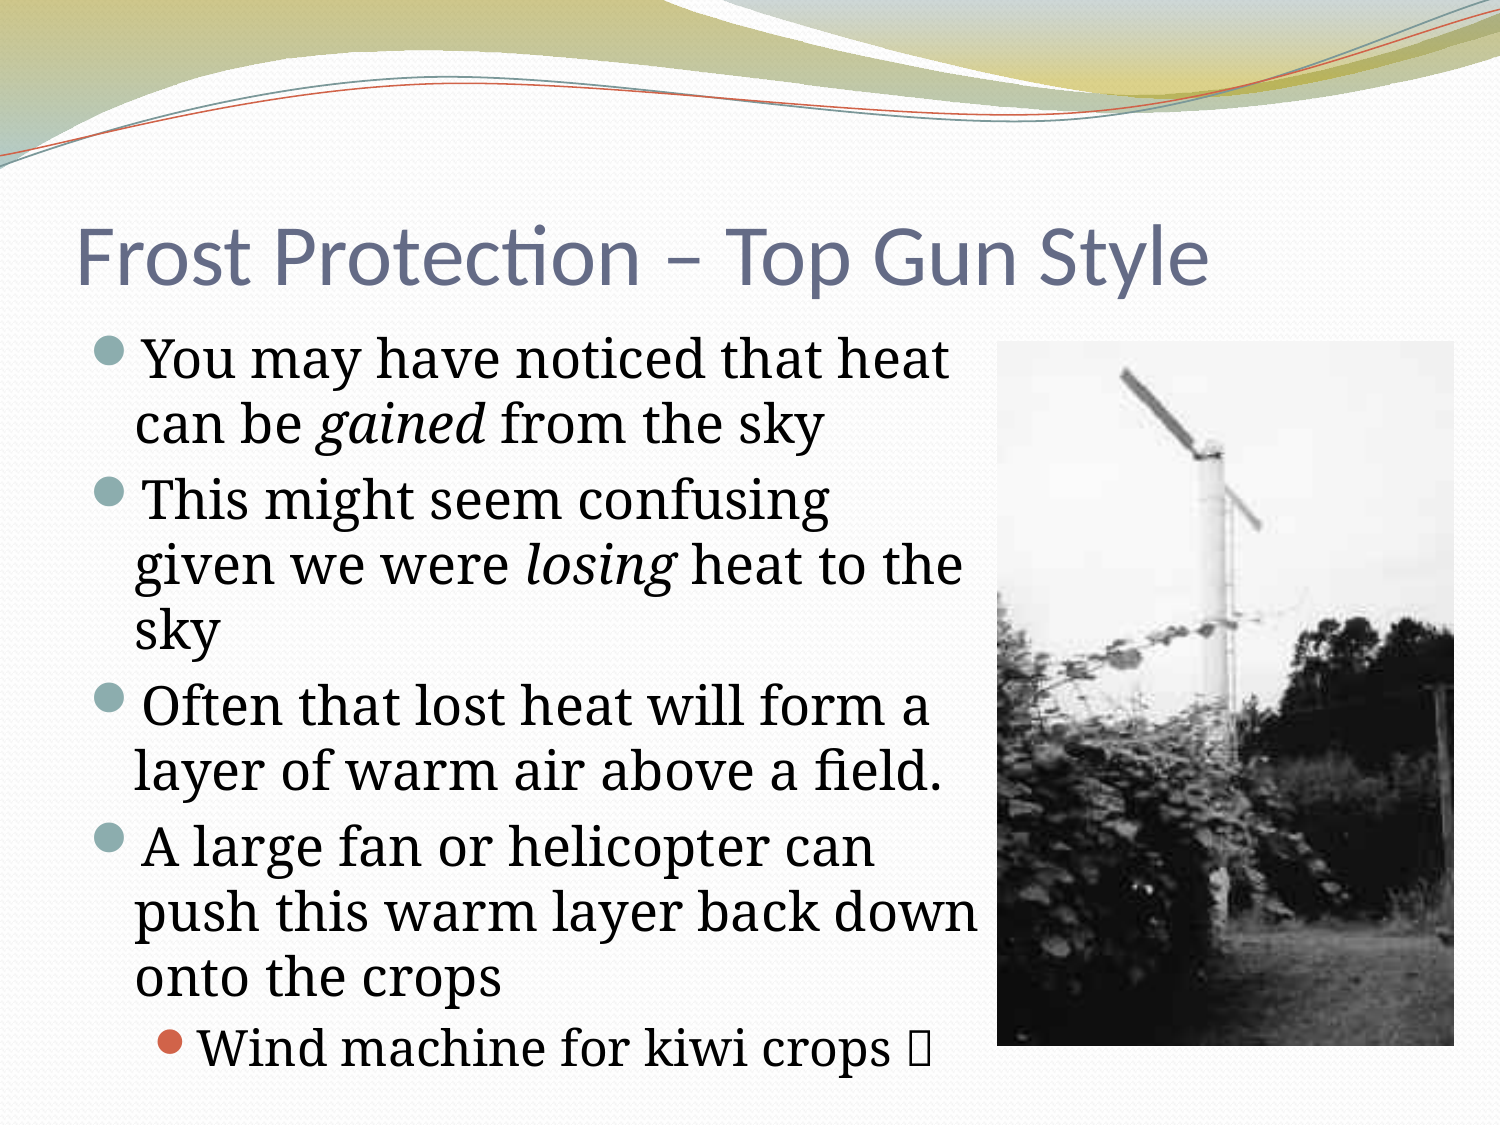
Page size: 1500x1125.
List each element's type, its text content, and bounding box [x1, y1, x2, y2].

picture [996, 341, 1454, 1046]
title Frost Protection – Top Gun Style [75, 115, 1425, 303]
list You may have noticed that heat can be gained from the sky This might seem confusing given we were losing heat to the sky Often that lost heat will form a layer of warm air above a field. A large fan or helicopter can push this warm layer back down onto the crops Wind machine for kiwi crops  [75, 317, 1002, 1038]
